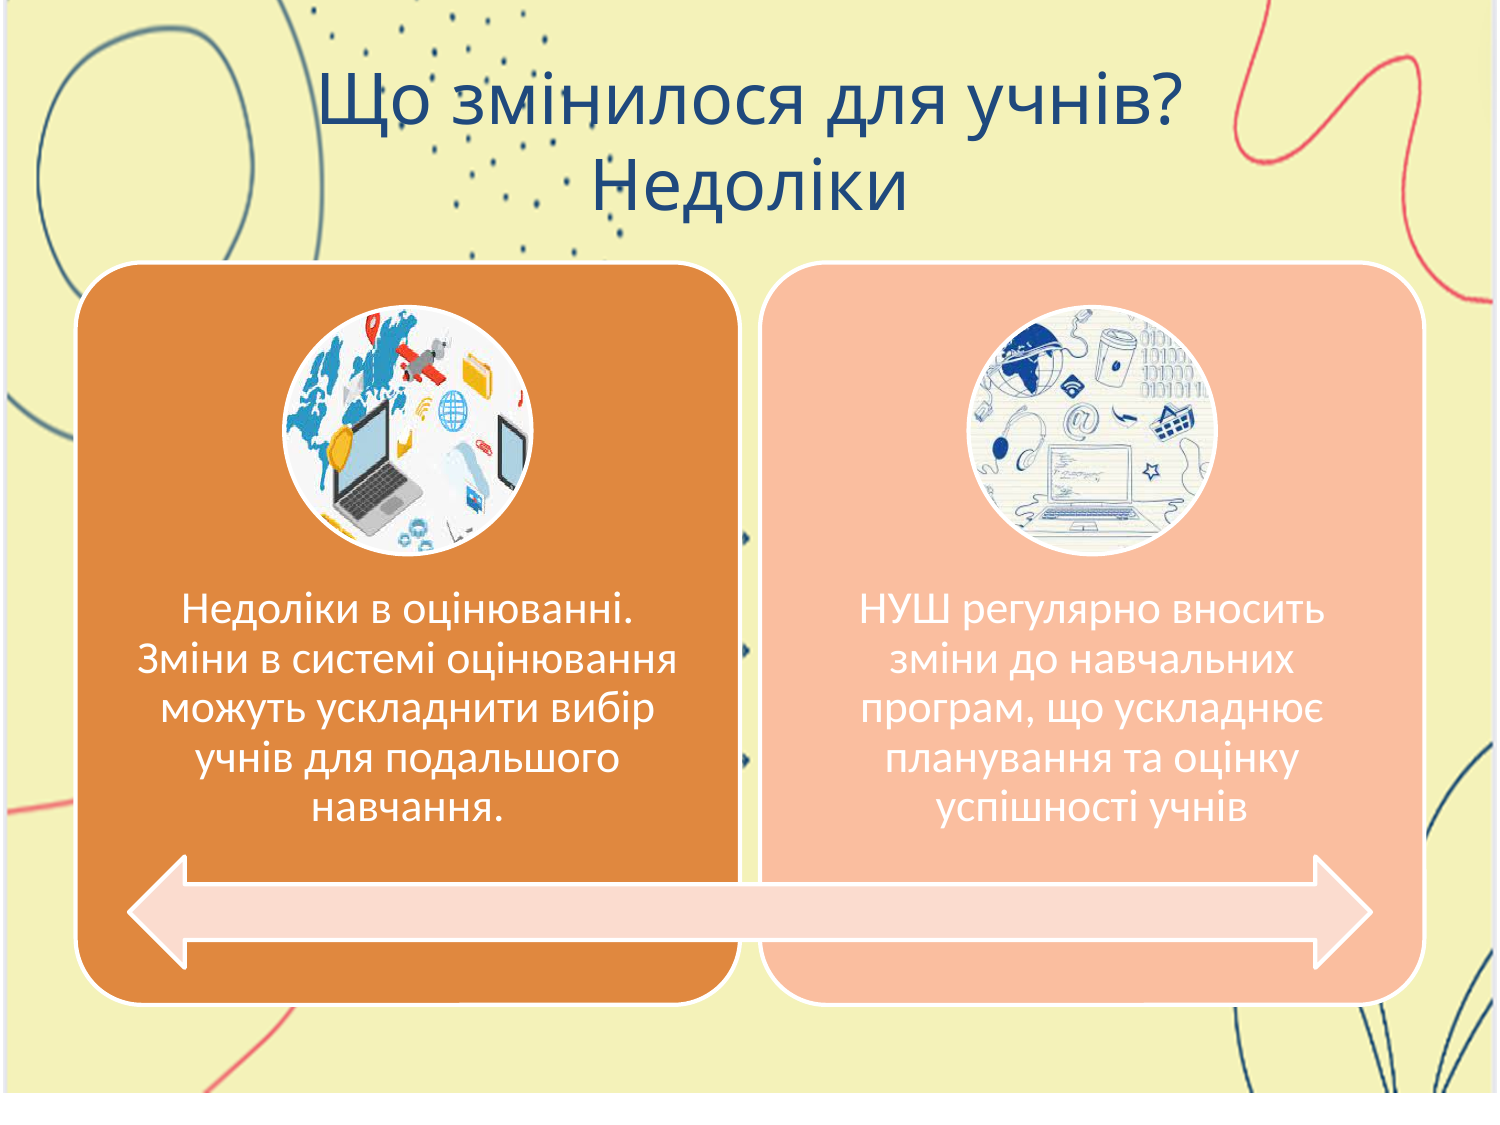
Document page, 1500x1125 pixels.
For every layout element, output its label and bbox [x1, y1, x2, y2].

picture [2, 0, 1498, 1093]
list [74, 262, 1426, 1006]
